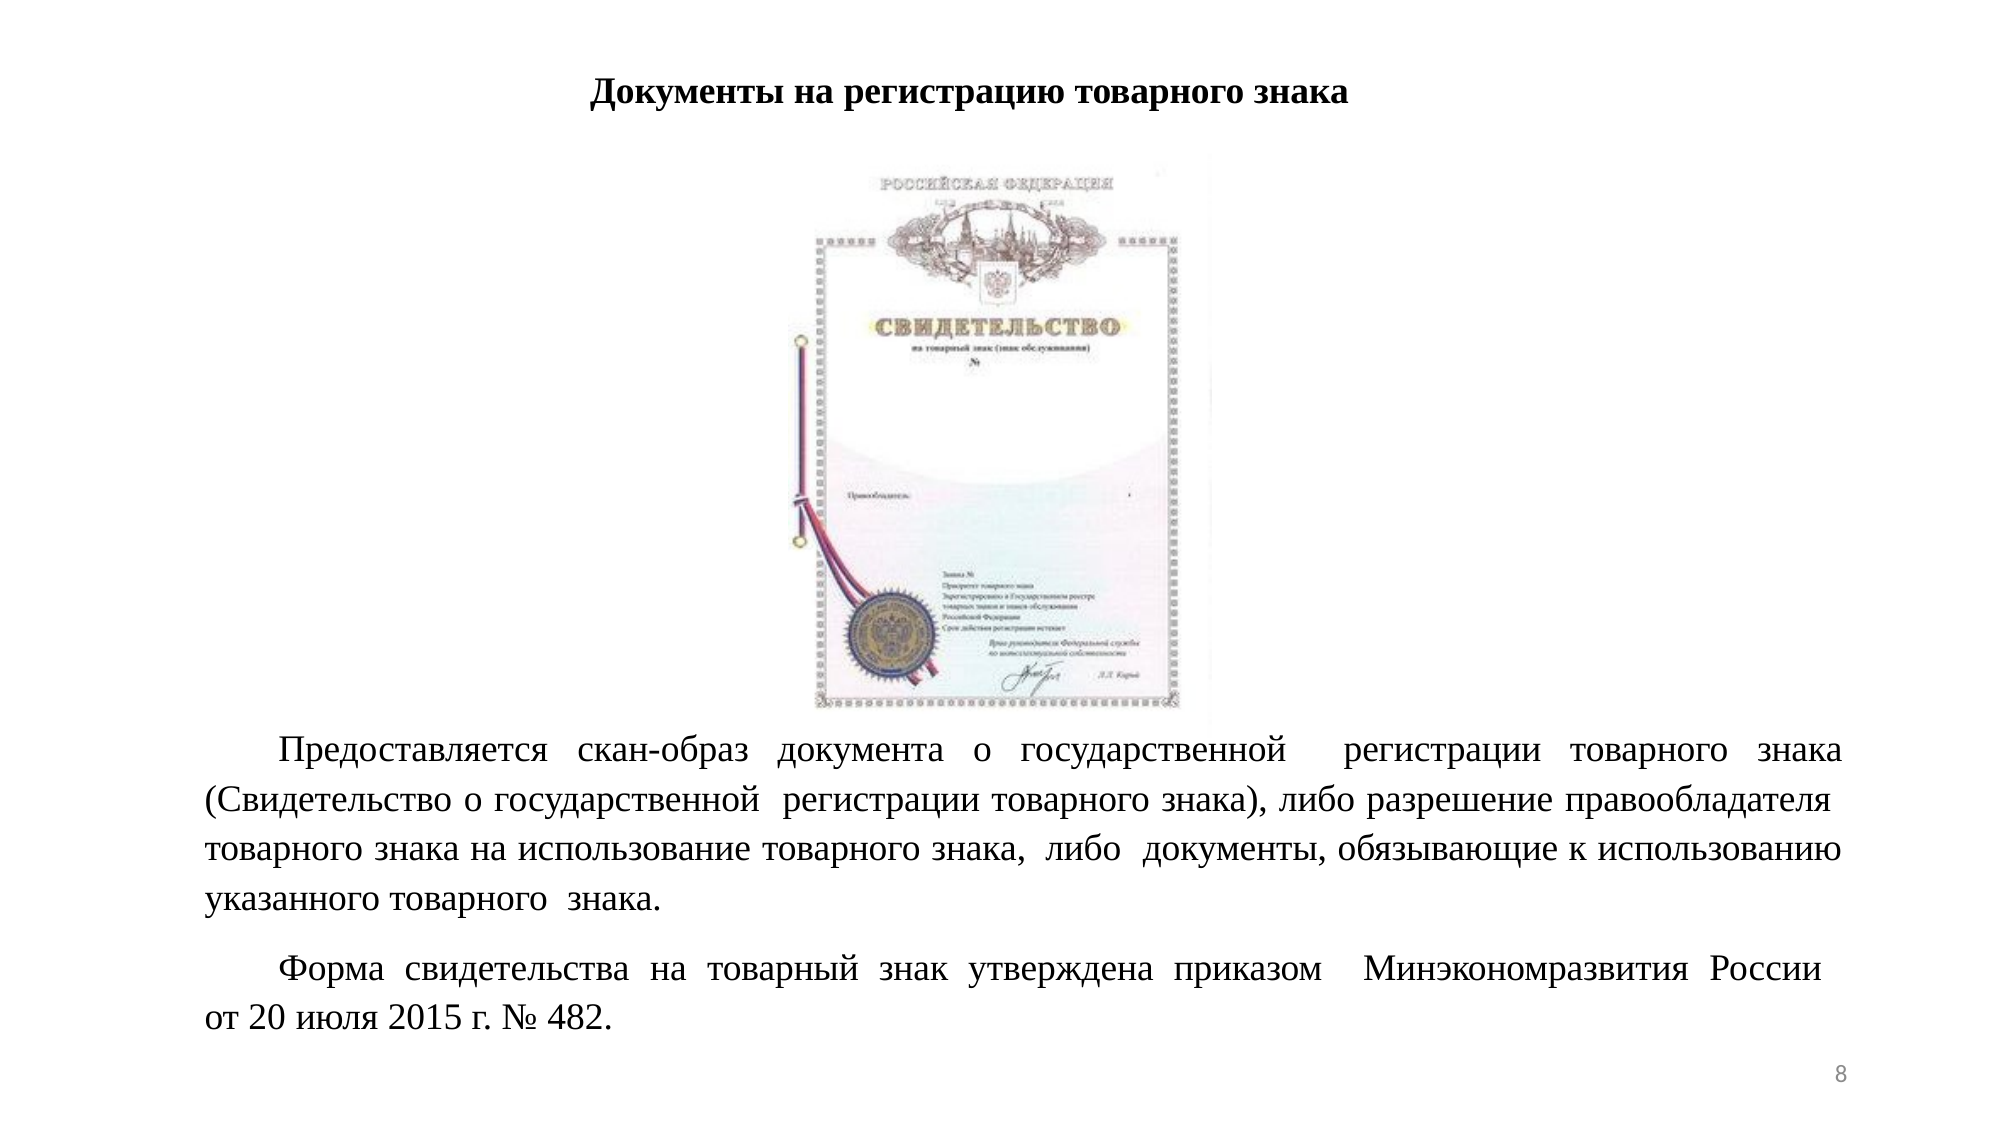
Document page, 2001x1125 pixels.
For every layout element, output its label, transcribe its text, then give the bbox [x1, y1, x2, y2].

slide_number 8 [1412, 1042, 1863, 1103]
picture [788, 152, 1212, 738]
title Документы на регистрацию товарного знака [588, 0, 1412, 183]
text_box Предоставляется скан-образ документа о государственной регистрации товарного знака (Свидетельство о государственной регистрации товарного знака), либо разрешение правообладателя товарного знака на использование товарного знака, либо документы, обязывающие к использованию указанного товарного знака. Форма свидетельства на товарный знак утверждена приказом Минэкономразвития России от 20 июля 2015 г. № 482. [187, 712, 1859, 1045]
